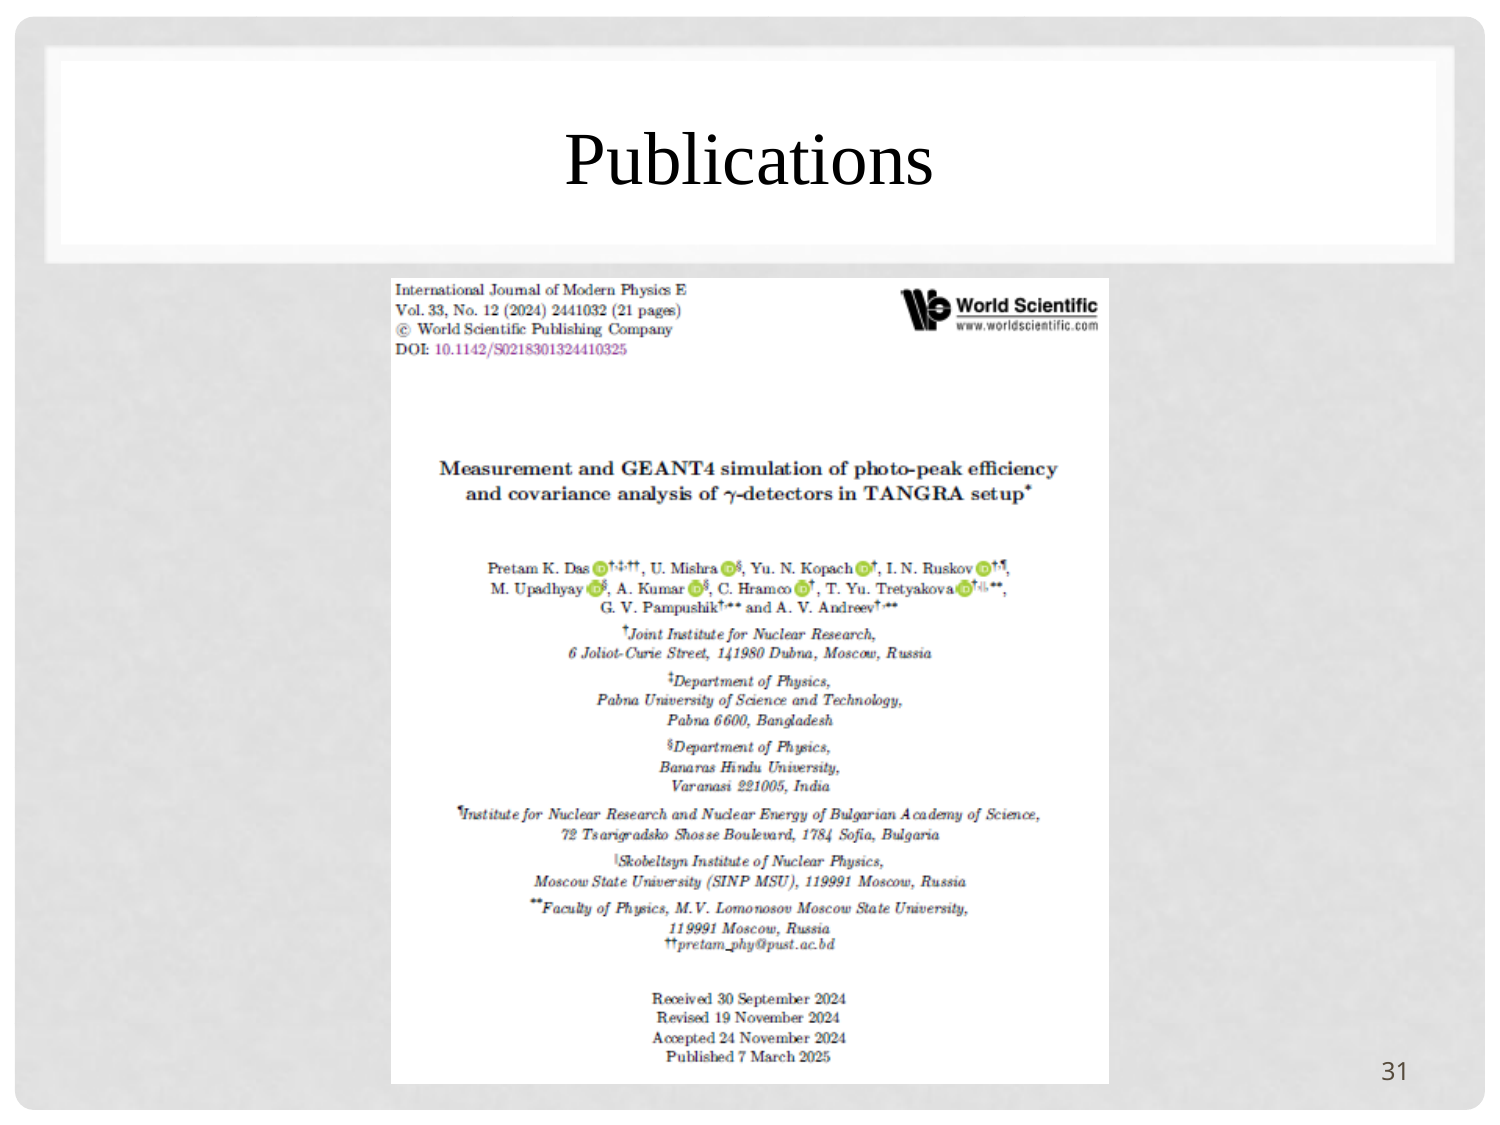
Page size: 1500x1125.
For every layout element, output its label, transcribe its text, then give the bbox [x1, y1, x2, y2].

slide_number 31 [1074, 1042, 1425, 1103]
picture [391, 278, 1109, 1084]
text_box Publications [41, 102, 1459, 207]
